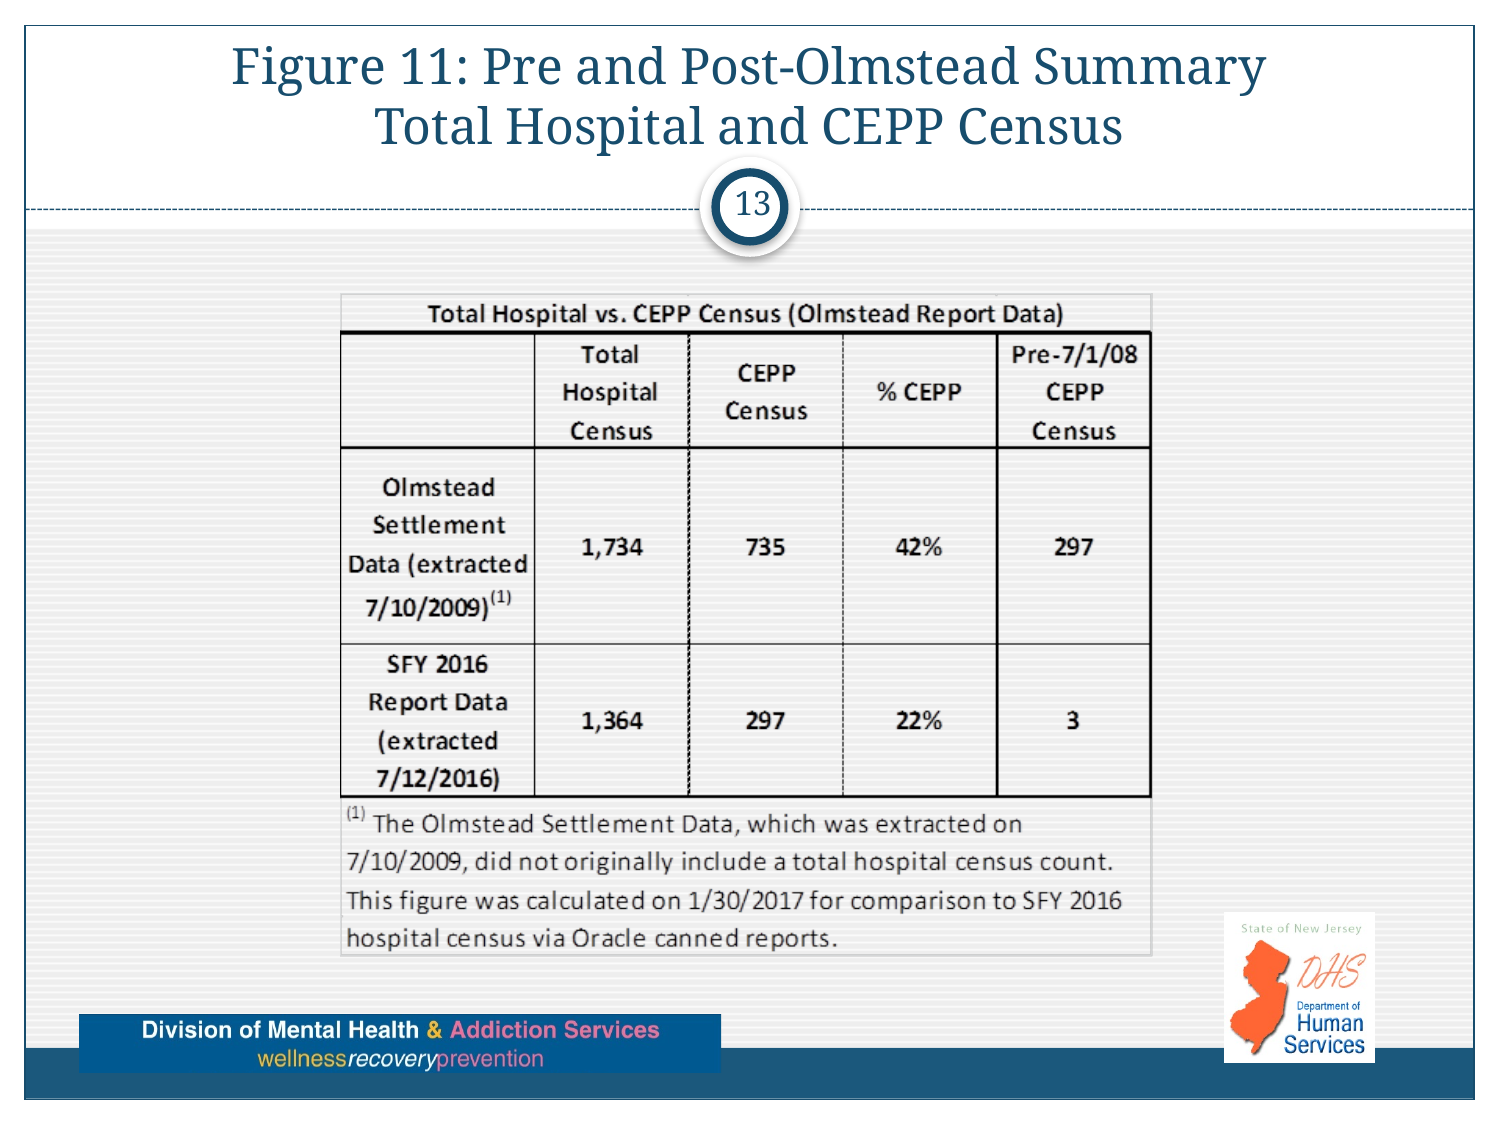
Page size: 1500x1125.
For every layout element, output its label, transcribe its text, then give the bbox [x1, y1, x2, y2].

title Figure 11: Pre and Post-Olmstead Summary Total Hospital and CEPP Census [49, 37, 1450, 162]
picture [1224, 912, 1375, 1063]
slide_number 13 [715, 168, 791, 241]
picture [79, 1014, 722, 1073]
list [340, 293, 1154, 958]
